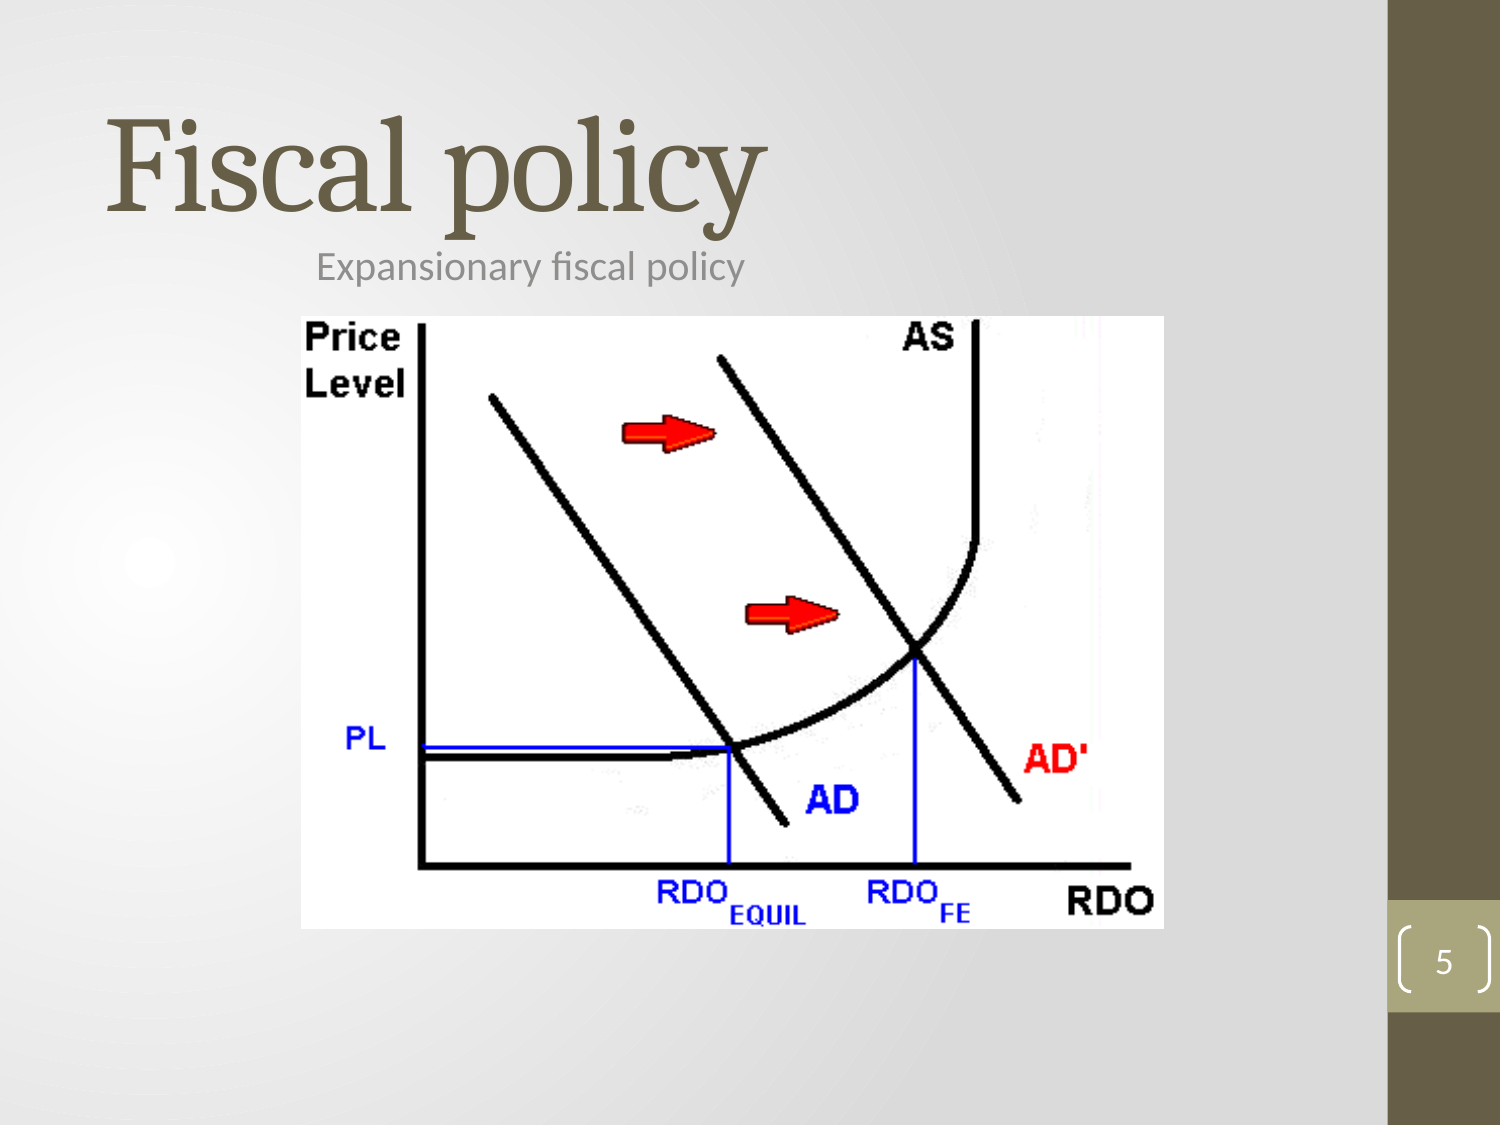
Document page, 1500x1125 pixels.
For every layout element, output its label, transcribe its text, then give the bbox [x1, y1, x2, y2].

slide_number 5 [1397, 925, 1492, 994]
picture [300, 315, 1164, 929]
title Fiscal policy [88, 5, 1364, 247]
subtitle Expansionary fiscal policy [301, 231, 1352, 350]
